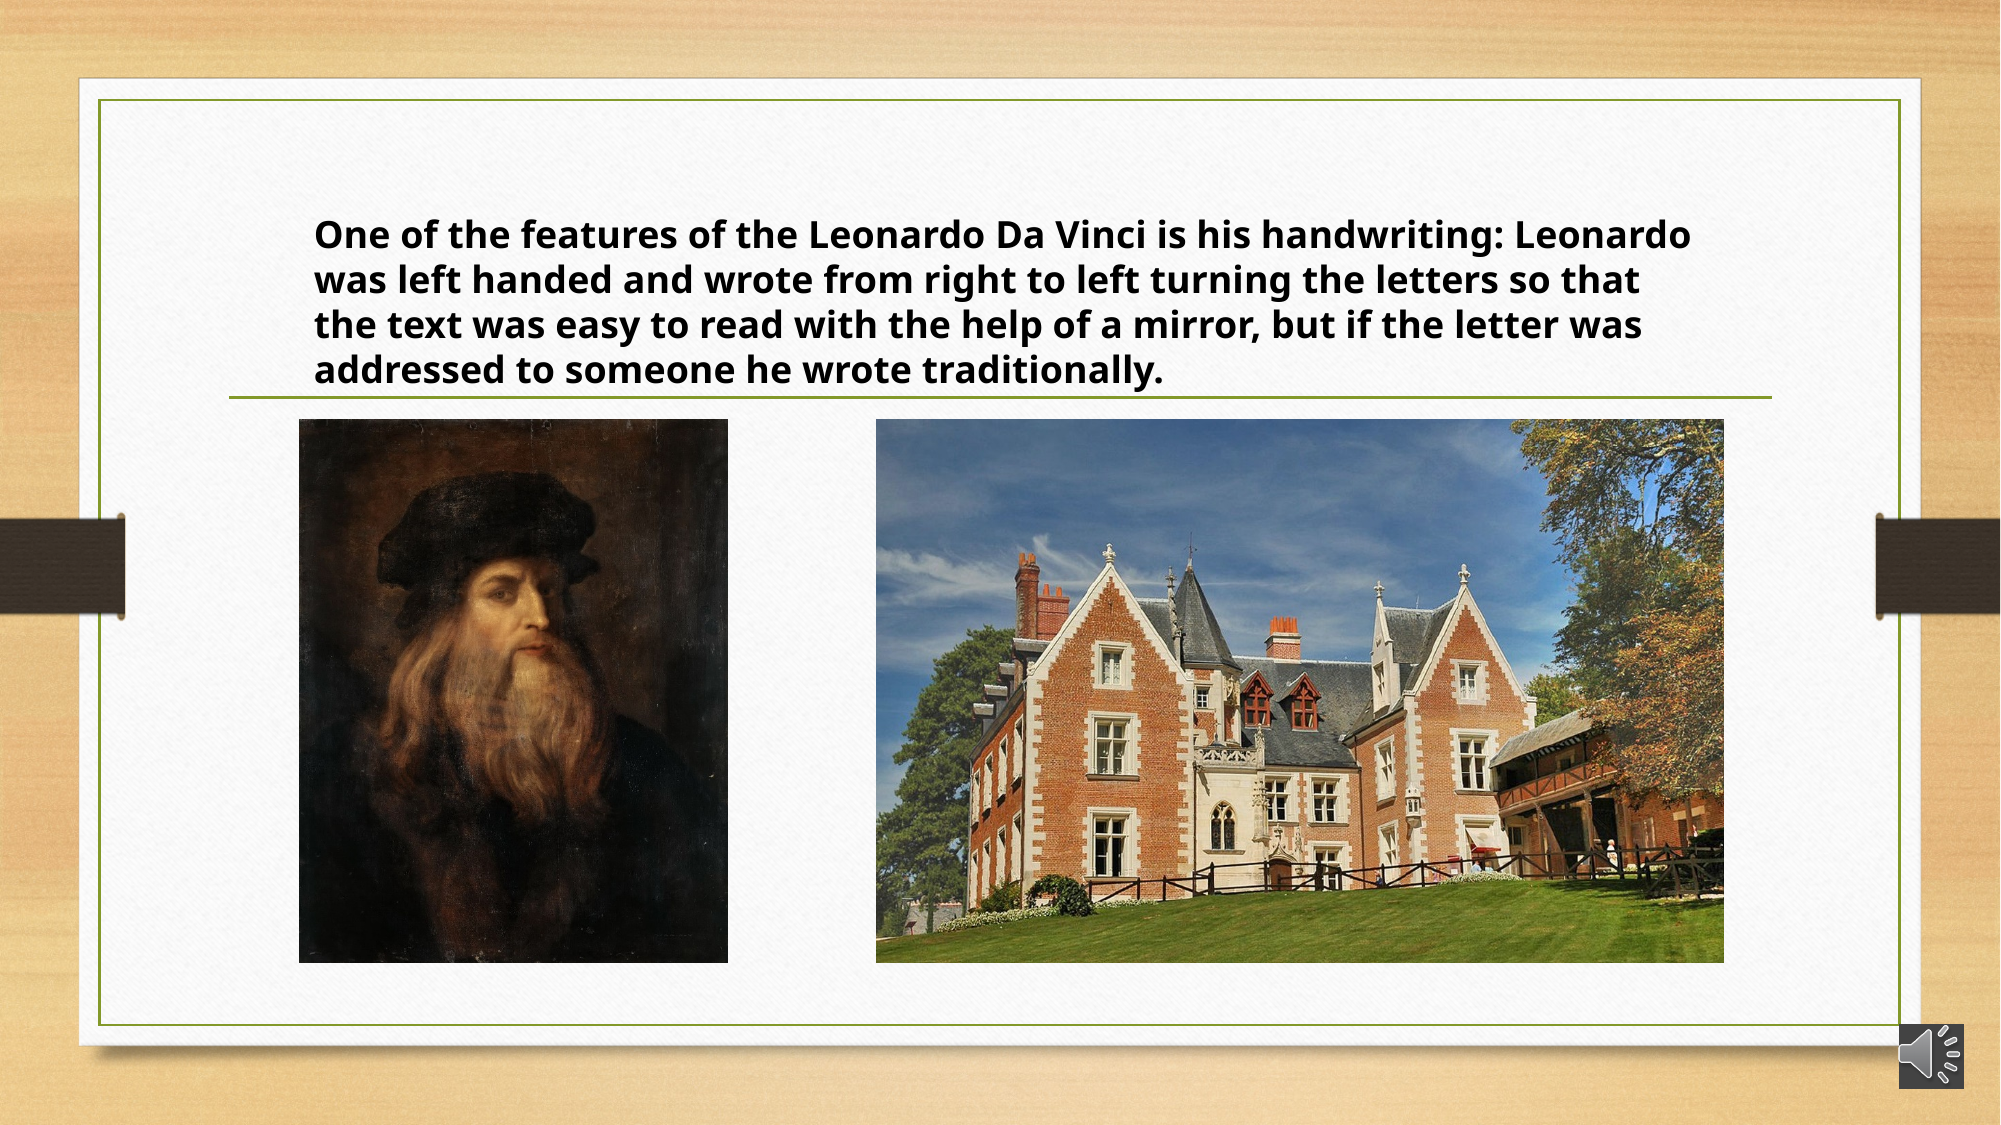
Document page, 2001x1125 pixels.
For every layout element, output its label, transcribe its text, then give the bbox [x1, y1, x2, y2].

picture [0, 0, 2001, 1125]
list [875, 419, 1724, 964]
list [298, 419, 728, 964]
text_box One of the features of the Leonardo Da Vinci is his handwriting: Leonardo was left handed and wrote from right to left turning the letters so that the text was easy to read with the help of a mirror, but if the letter was addressed to someone he wrote traditionally. [299, 203, 1724, 399]
